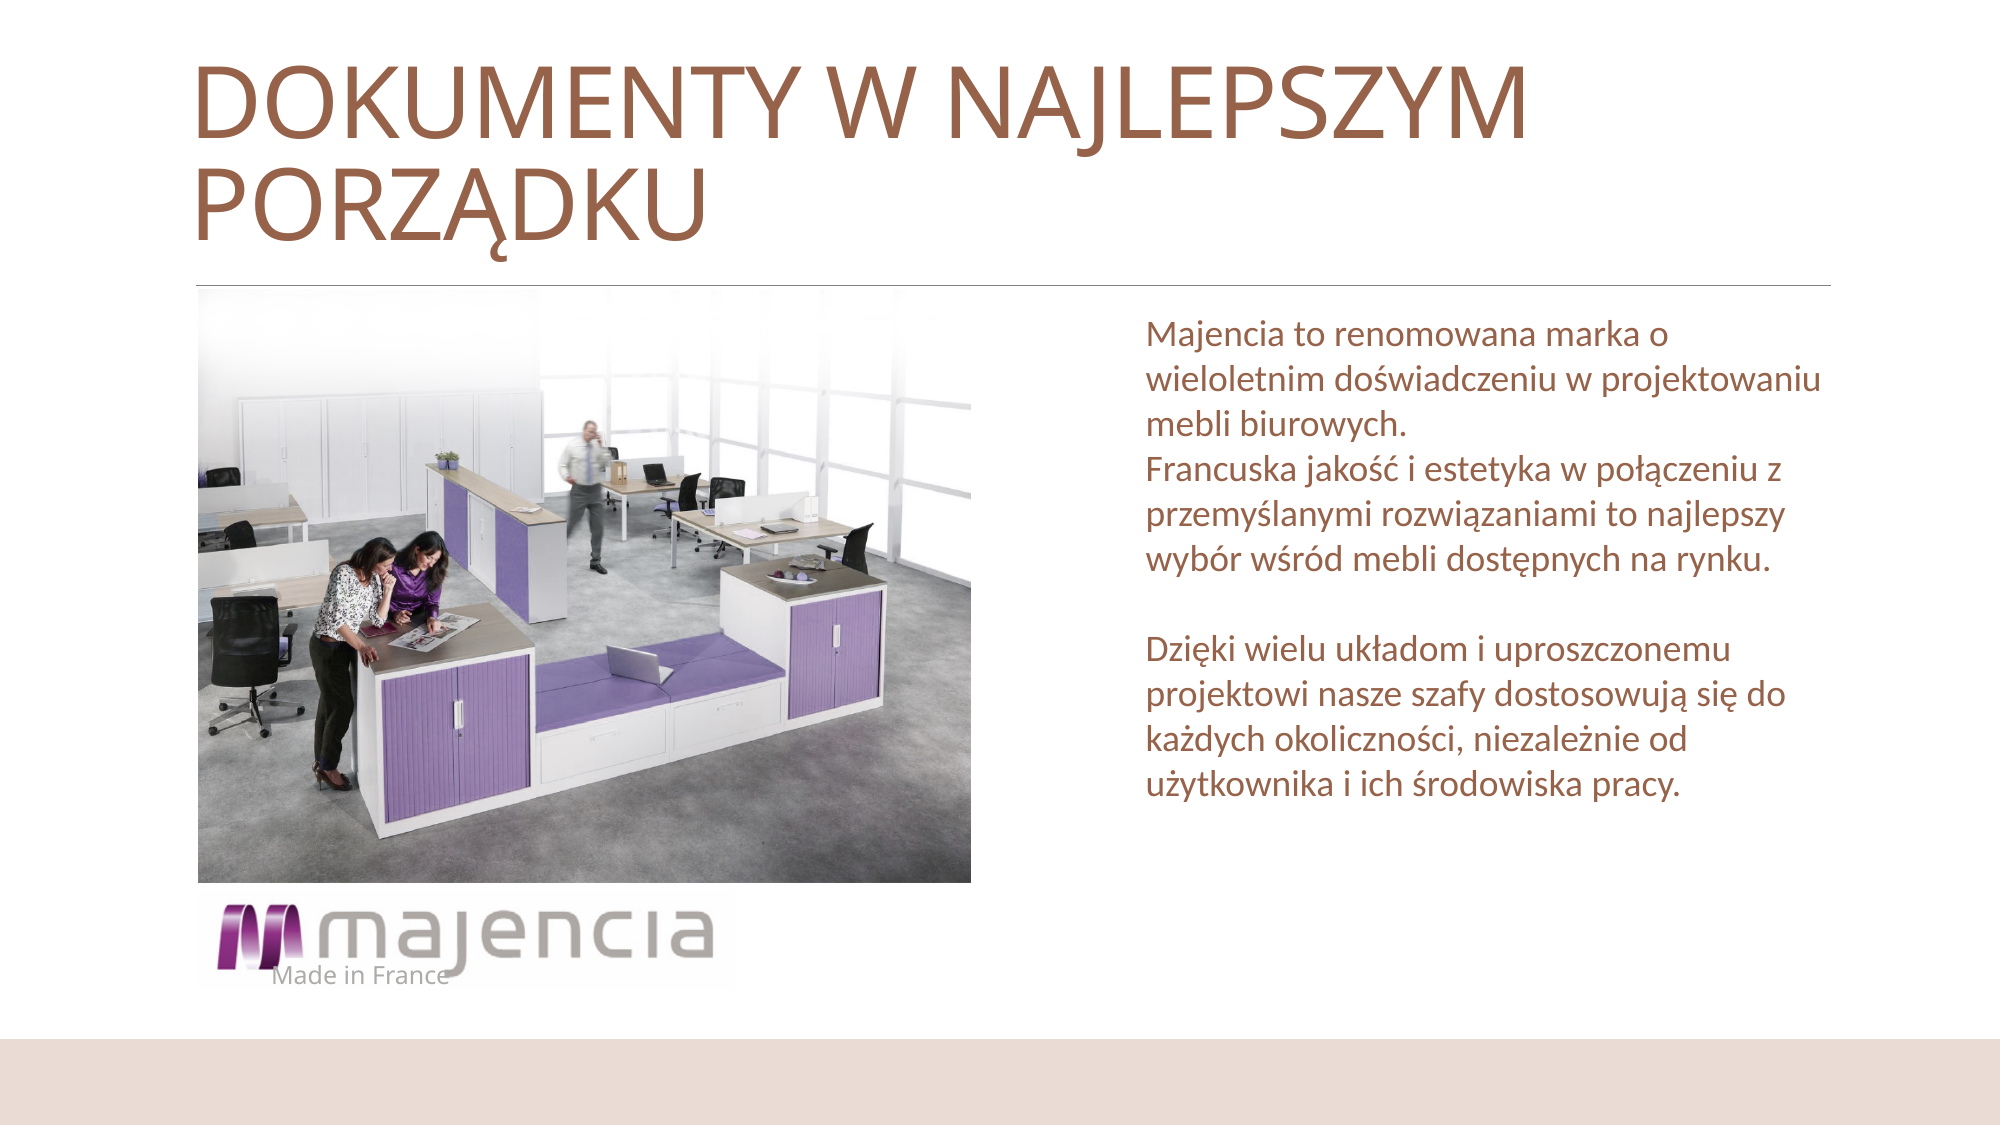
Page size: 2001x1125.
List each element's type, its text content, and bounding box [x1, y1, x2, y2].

text_box Majencia to renomowana marka o wieloletnim doświadczeniu w projektowaniu mebli biurowych. Francuska jakość i estetyka w połączeniu z przemyślanymi rozwiązaniami to najlepszy wybór wśród mebli dostępnych na rynku. Dzięki wielu układom i uproszczonemu projektowi nasze szafy dostosowują się do każdych okoliczności, niezależnie od użytkownika i ich środowiska pracy. [1130, 301, 1863, 902]
title DOKUMENTY W NAJLEPSZYM PORZĄDKU [175, 117, 1826, 269]
picture [198, 889, 735, 990]
picture [198, 289, 972, 884]
